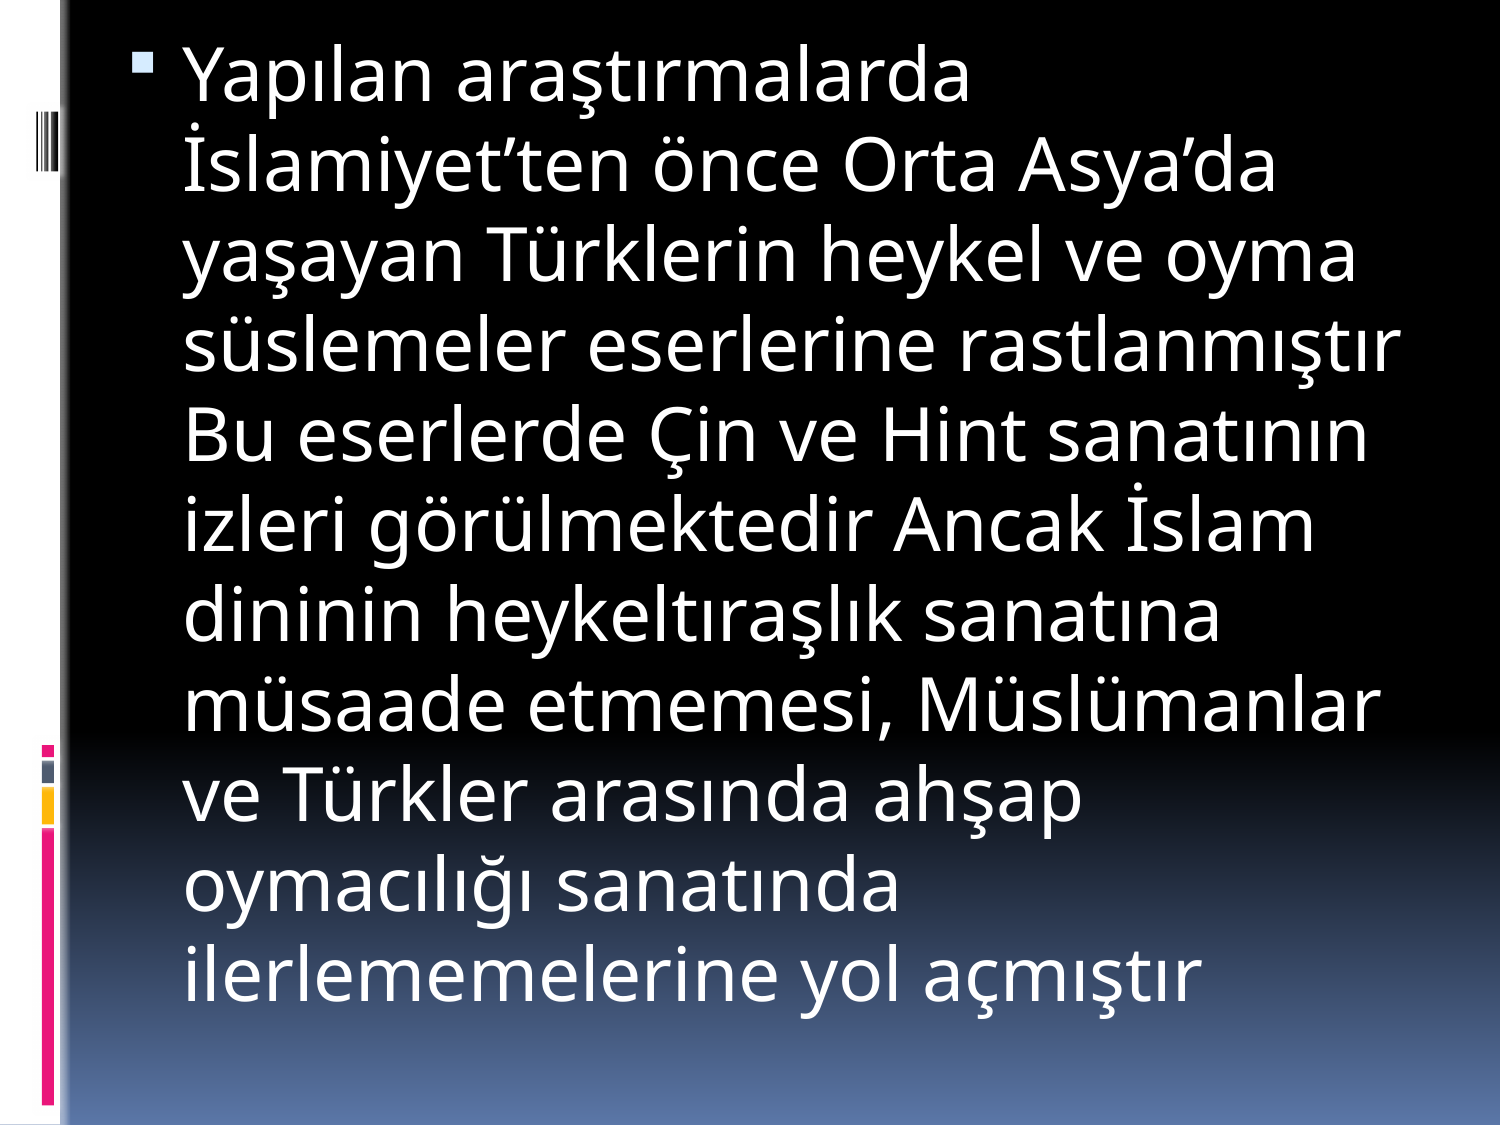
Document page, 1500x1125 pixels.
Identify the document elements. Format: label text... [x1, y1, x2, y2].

list Yapılan araştırmalarda İslamiyet’ten önce Orta Asya’da yaşayan Türklerin heykel ve oyma süslemeler eserlerine rastlanmıştır Bu eserlerde Çin ve Hint sanatının izleri görülmektedir Ancak İslam dininin heykeltıraşlık sanatına müsaade etmemesi, Müslümanlar ve Türkler arasında ahşap oymacılığı sanatında ilerlememelerine yol açmıştır [100, 19, 1425, 1043]
